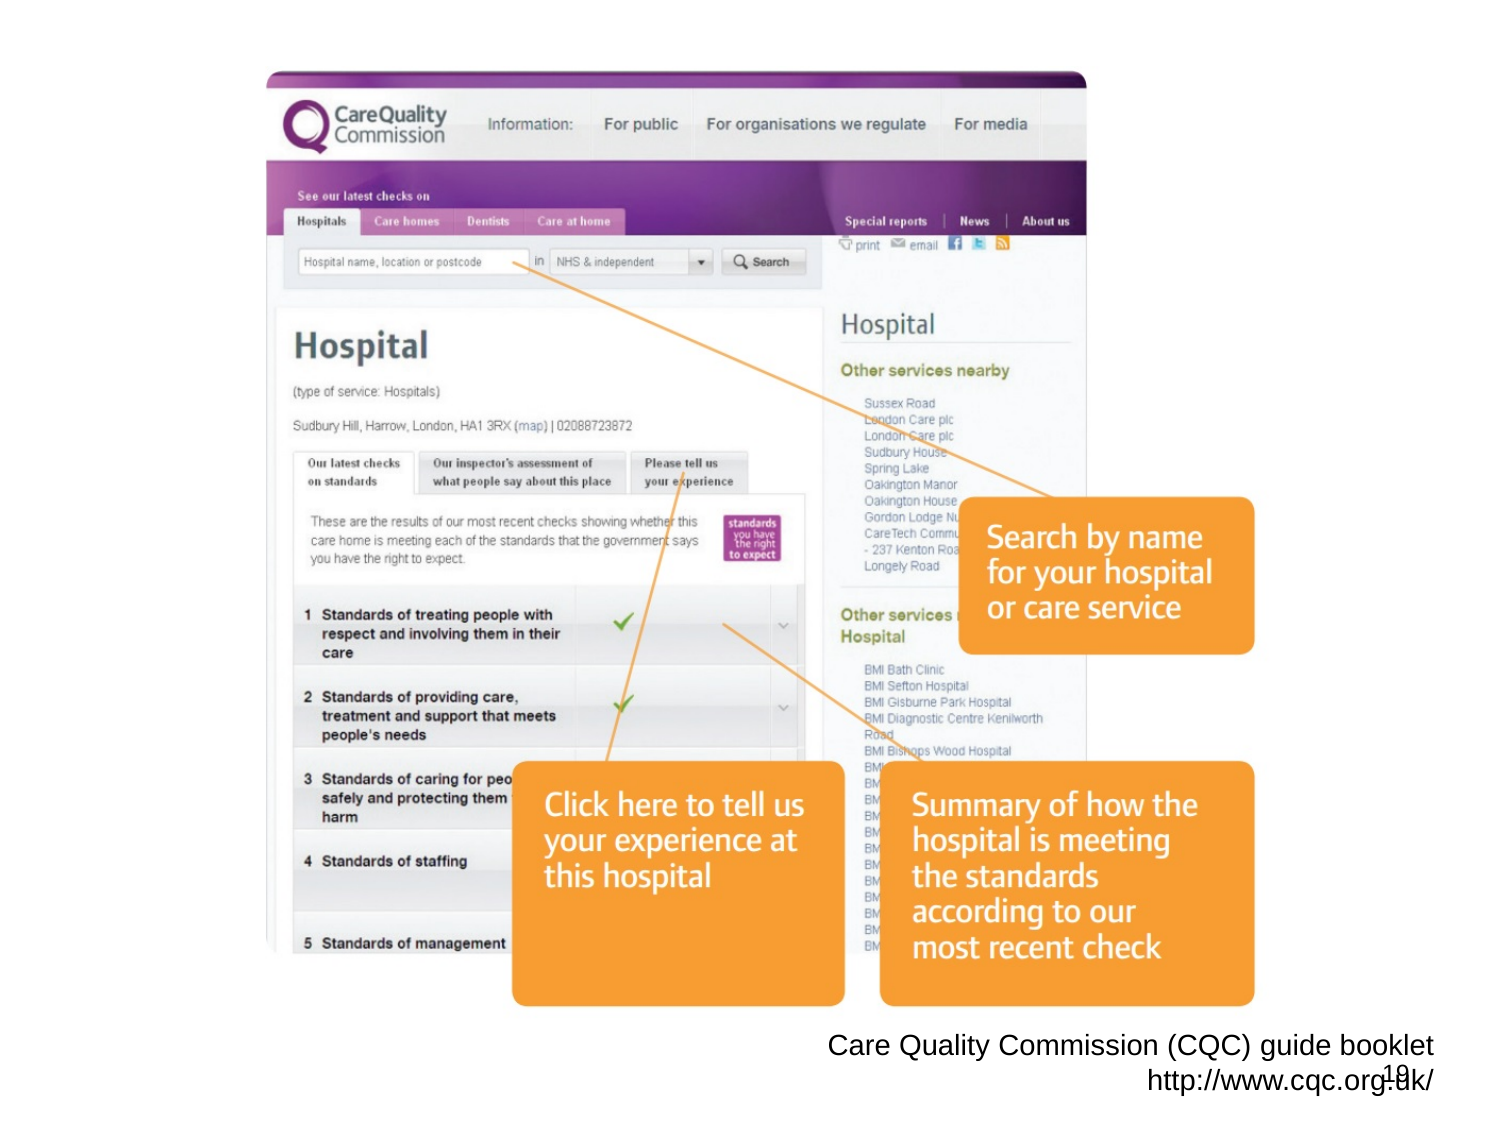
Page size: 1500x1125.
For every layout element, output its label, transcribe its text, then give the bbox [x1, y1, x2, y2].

picture [265, 66, 1287, 1019]
slide_number 18 [1074, 1042, 1425, 1103]
text_box Care Quality Commission (CQC) guide booklet http://www.cqc.org.uk/ [336, 1018, 1458, 1104]
